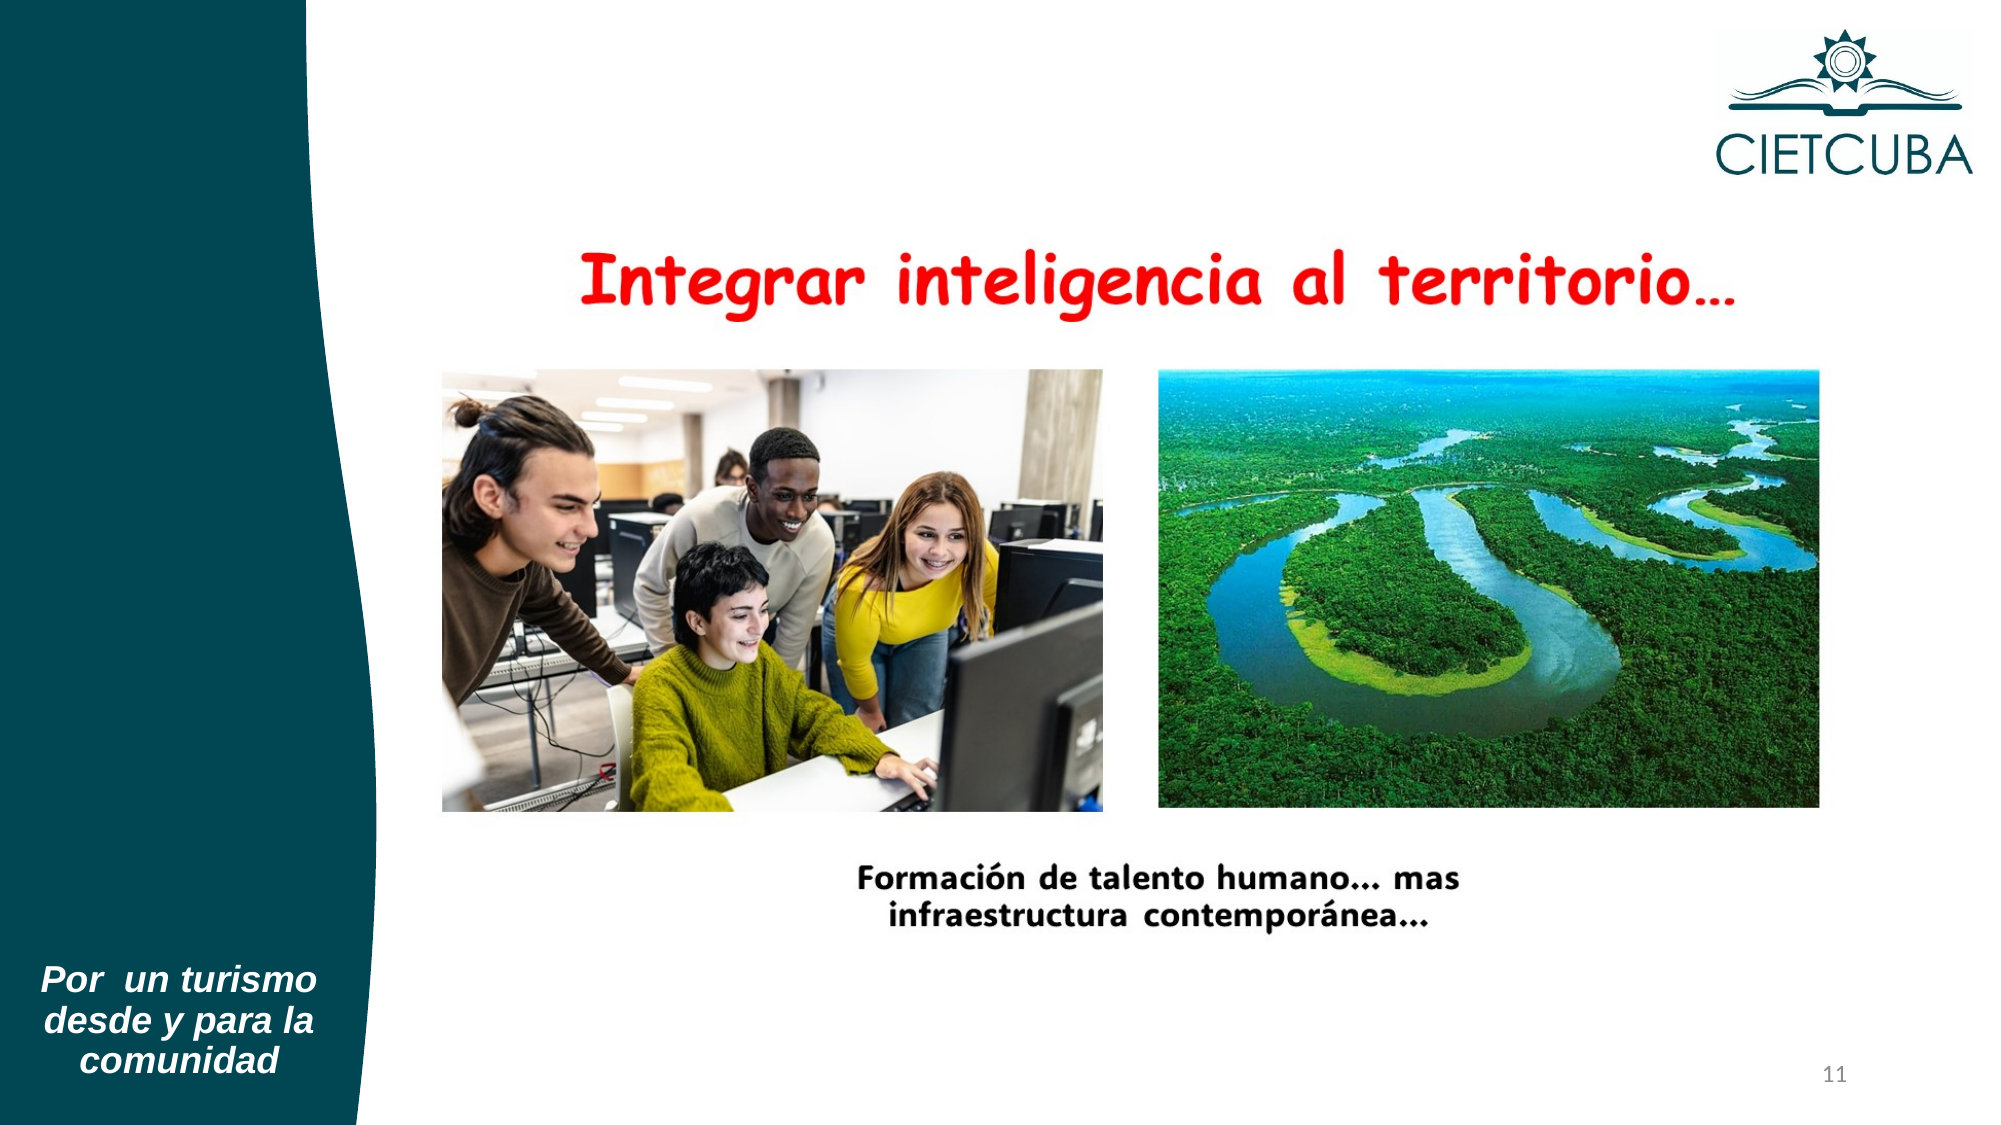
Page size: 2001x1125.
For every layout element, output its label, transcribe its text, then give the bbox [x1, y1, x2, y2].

picture [402, 217, 1915, 955]
slide_number 11 [1412, 1042, 1863, 1103]
picture [1715, 17, 1973, 185]
text_box [0, 0, 377, 1125]
text_box Por un turismo desde y para la comunidad [14, 952, 344, 1097]
